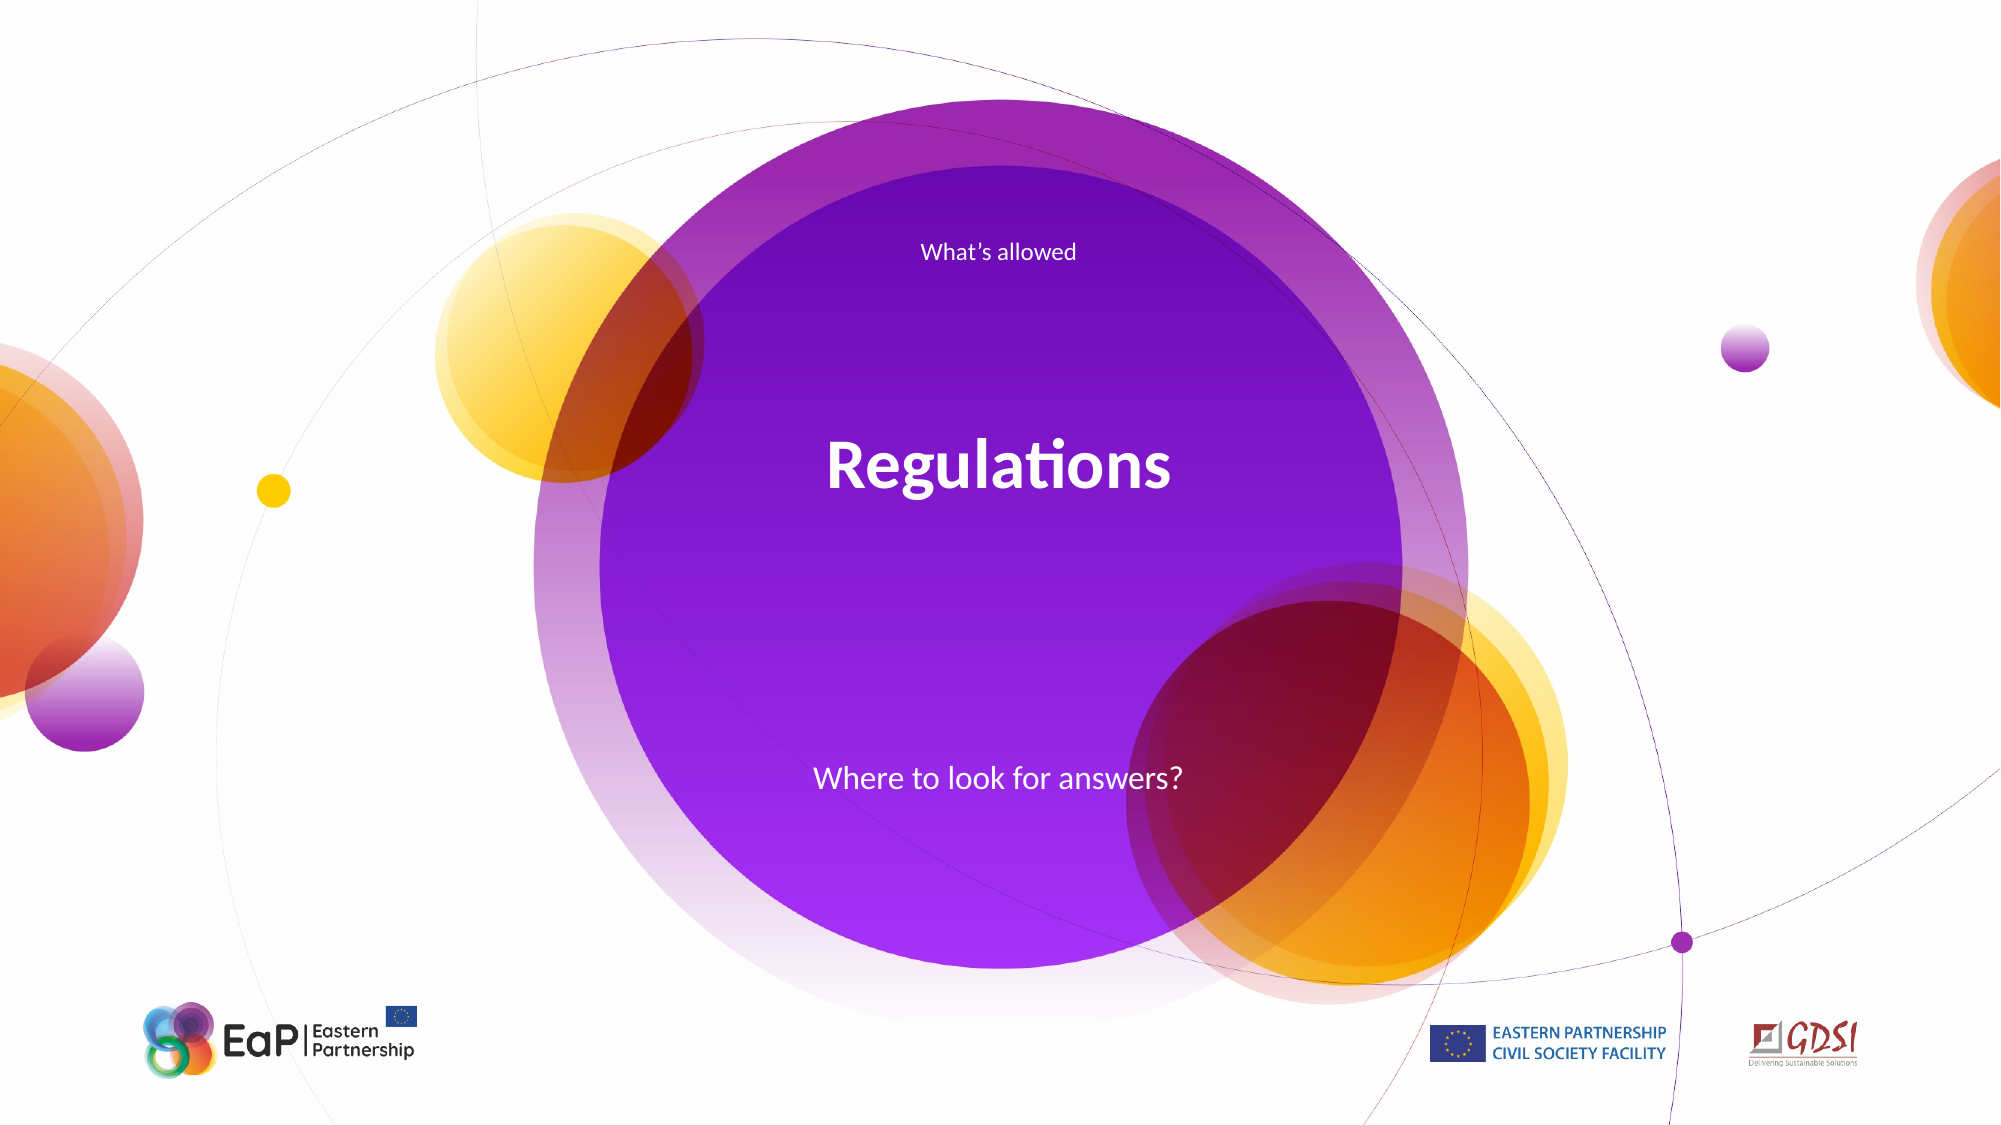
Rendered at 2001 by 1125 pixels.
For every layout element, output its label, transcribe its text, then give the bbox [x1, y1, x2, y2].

picture [0, 0, 2001, 1125]
list Where to look for answers? [636, 753, 1362, 916]
title Regulations [636, 419, 1362, 512]
list What’s allowed [809, 231, 1189, 316]
